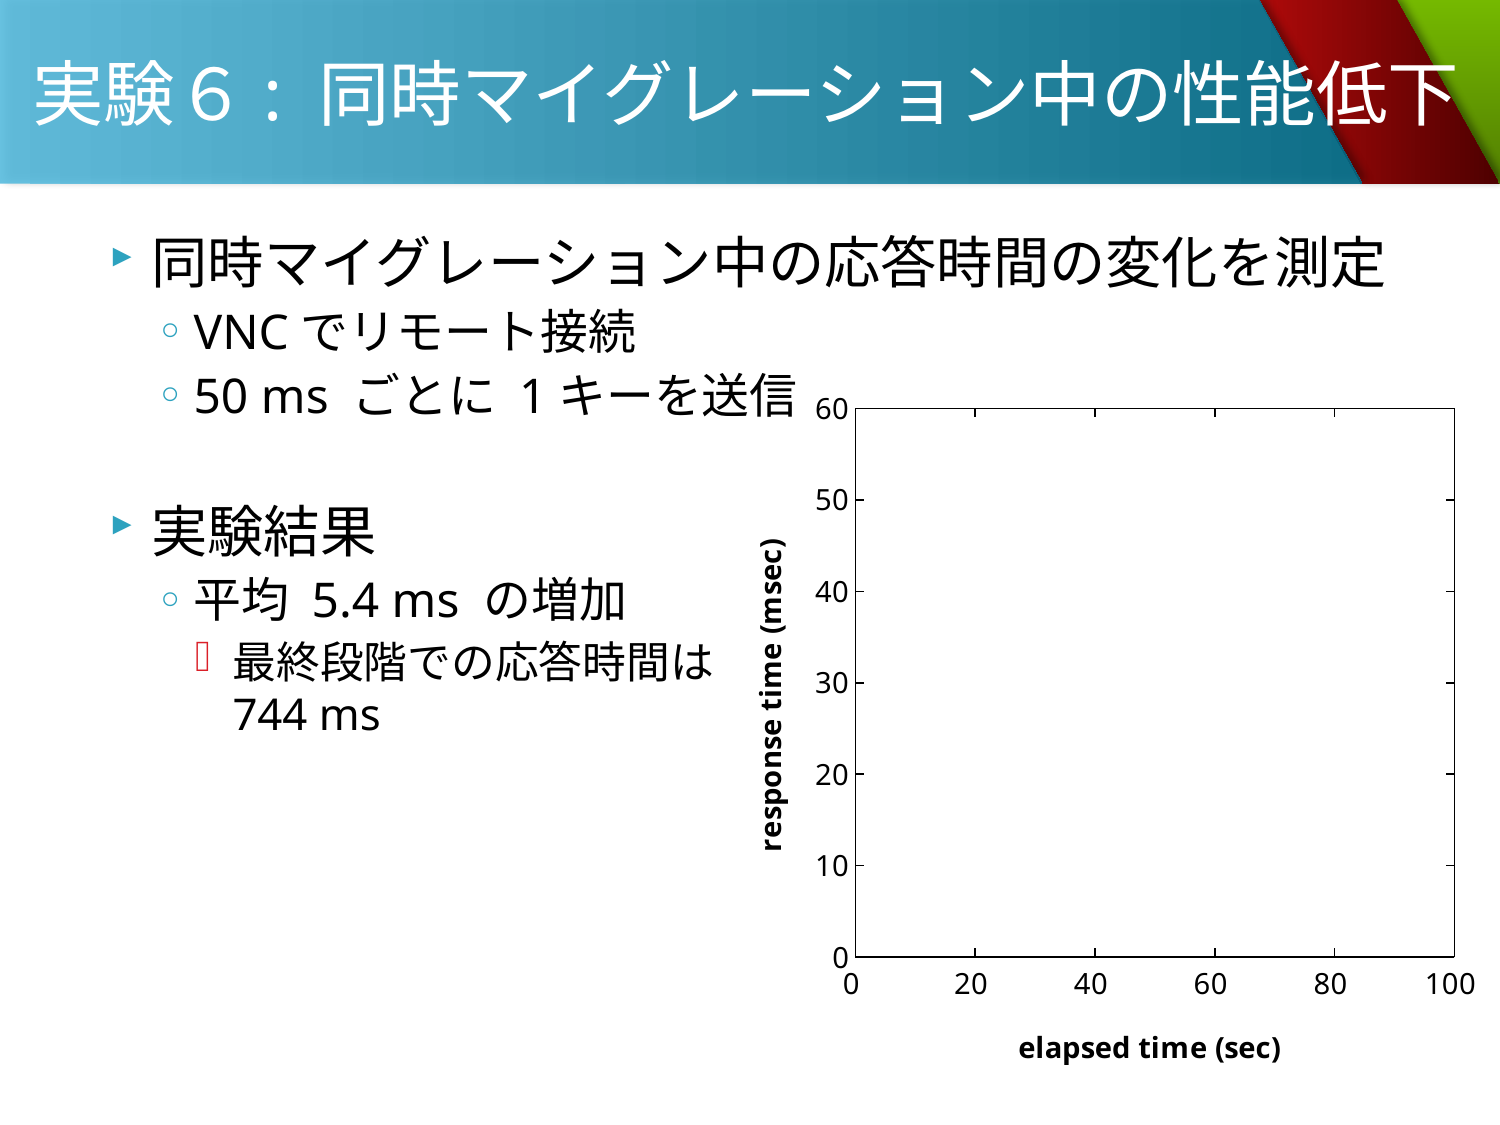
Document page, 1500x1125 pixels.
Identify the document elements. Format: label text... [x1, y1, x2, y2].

chart [714, 373, 1500, 1102]
list 同時マイグレーション中の応答時間の変化を測定 VNCでリモート接続 50 ms ごとに 1キーを送信 実験結果 平均 5.4 ms の増加 最終段階での応答時間は 744 ms フレームレートは平均 0.4 fps の低下 最終段階でのフレームレートは 6.7 fps [76, 219, 1424, 1125]
title 実験６: 同時マイグレーション中の性能低下 [17, 0, 1500, 184]
